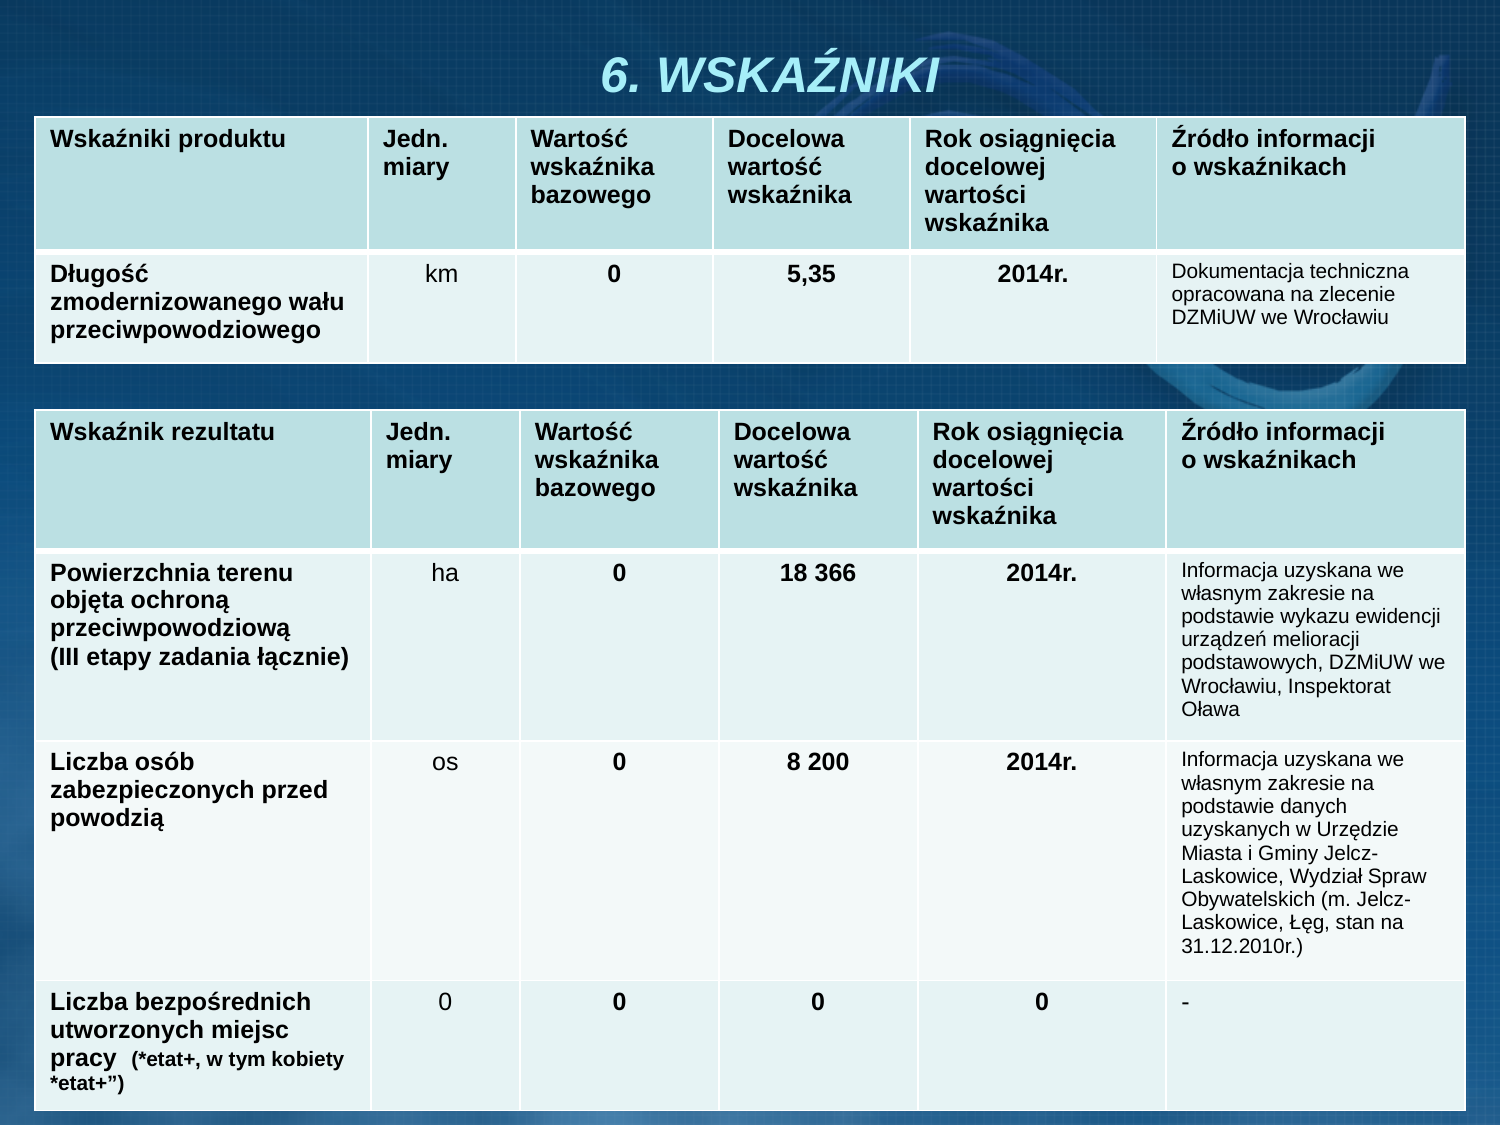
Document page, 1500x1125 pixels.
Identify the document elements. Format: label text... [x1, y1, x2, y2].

table_cell Dokumentacja techniczna opracowana na zlecenie DZMiUW we Wrocławiu [1157, 255, 1464, 362]
table_header Źródło informacji o wskaźnikach [1157, 118, 1464, 249]
table_cell 0 [919, 981, 1165, 1110]
table_cell 0 [372, 981, 519, 1110]
table_header Wskaźnik rezultatu [36, 411, 370, 548]
table_cell - [1167, 981, 1464, 1110]
table_cell 0 [521, 554, 718, 740]
table_header Jedn. miary [372, 411, 519, 548]
table_cell 8 200 [720, 742, 917, 980]
table_cell Długość zmodernizowanego wału przeciwpowodziowego [36, 255, 367, 362]
table_header Wartość wskaźnika bazowego [517, 118, 712, 249]
table_cell 0 [517, 255, 712, 362]
table_cell Informacja uzyskana we własnym zakresie na podstawie wykazu ewidencji urządzeń melioracji podstawowych, DZMiUW we Wrocławiu, Inspektorat Oława [1167, 554, 1464, 740]
table_cell ha [372, 554, 519, 740]
table_cell km [369, 255, 515, 362]
table_cell Powierzchnia terenu objęta ochroną przeciwpowodziową (III etapy zadania łącznie) [36, 554, 370, 740]
table_cell 0 [521, 742, 718, 980]
table_cell 18 366 [720, 554, 917, 740]
table_cell 0 [521, 981, 718, 1110]
table_header Źródło informacji o wskaźnikach [1167, 411, 1464, 548]
table_cell 2014r. [919, 742, 1165, 980]
table_header Wartość wskaźnika bazowego [521, 411, 718, 548]
table_header Docelowa wartość wskaźnika [714, 118, 909, 249]
table_header Rok osiągnięcia docelowej wartości wskaźnika [911, 118, 1156, 249]
table_cell 5,35 [714, 255, 909, 362]
table_cell 2014r. [911, 255, 1156, 362]
picture [0, 0, 1500, 1125]
table_header Jedn. miary [369, 118, 515, 249]
table_cell Liczba osób zabezpieczonych przed powodzią [36, 742, 370, 980]
table_header Rok osiągnięcia docelowej wartości wskaźnika [919, 411, 1165, 548]
table_header Wskaźniki produktu [36, 118, 367, 249]
table_cell Liczba bezpośrednich utworzonych miejsc pracy (*etat+, w tym kobiety *etat+”) [36, 981, 370, 1110]
table_cell 0 [720, 981, 917, 1110]
table_header Docelowa wartość wskaźnika [720, 411, 917, 548]
text_box 6. WSKAŹNIKI [585, 35, 1254, 110]
table_cell Informacja uzyskana we własnym zakresie na podstawie danych uzyskanych w Urzędzie Miasta i Gminy Jelcz-Laskowice, Wydział Spraw Obywatelskich (m. Jelcz-Laskowice, Łęg, stan na 31.12.2010r.) [1167, 742, 1464, 980]
table_cell 2014r. [919, 554, 1165, 740]
table_cell os [372, 742, 519, 980]
